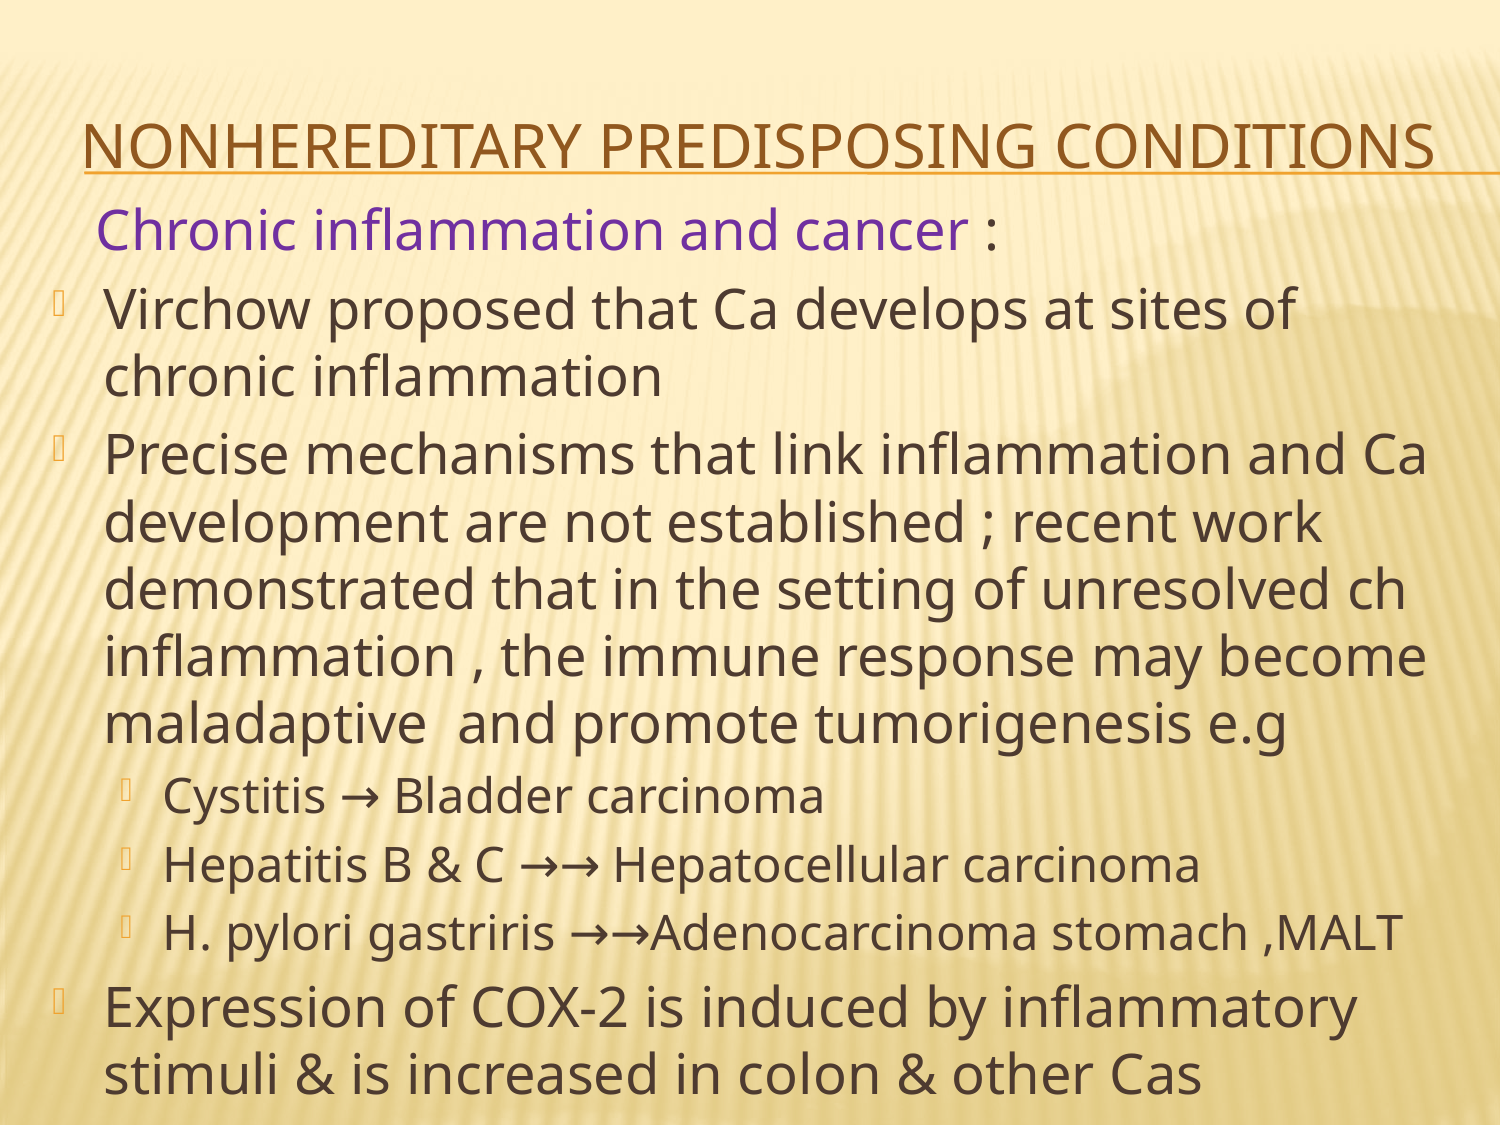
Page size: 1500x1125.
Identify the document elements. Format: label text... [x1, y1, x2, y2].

title nonhereditary predisposing conditions [50, 75, 1475, 213]
list Chronic inflammation and cancer : Virchow proposed that Ca develops at sites of chronic inflammation Precise mechanisms that link inflammation and Ca development are not established ; recent work demonstrated that in the setting of unresolved ch inflammation , the immune response may become maladaptive and promote tumorigenesis e.g Cystitis → Bladder carcinoma Hepatitis B & C →→ Hepatocellular carcinoma H. pylori gastriris →→Adenocarcinoma stomach ,MALT Expression of COX-2 is induced by inflammatory stimuli & is increased in colon & other Cas [37, 187, 1463, 1125]
